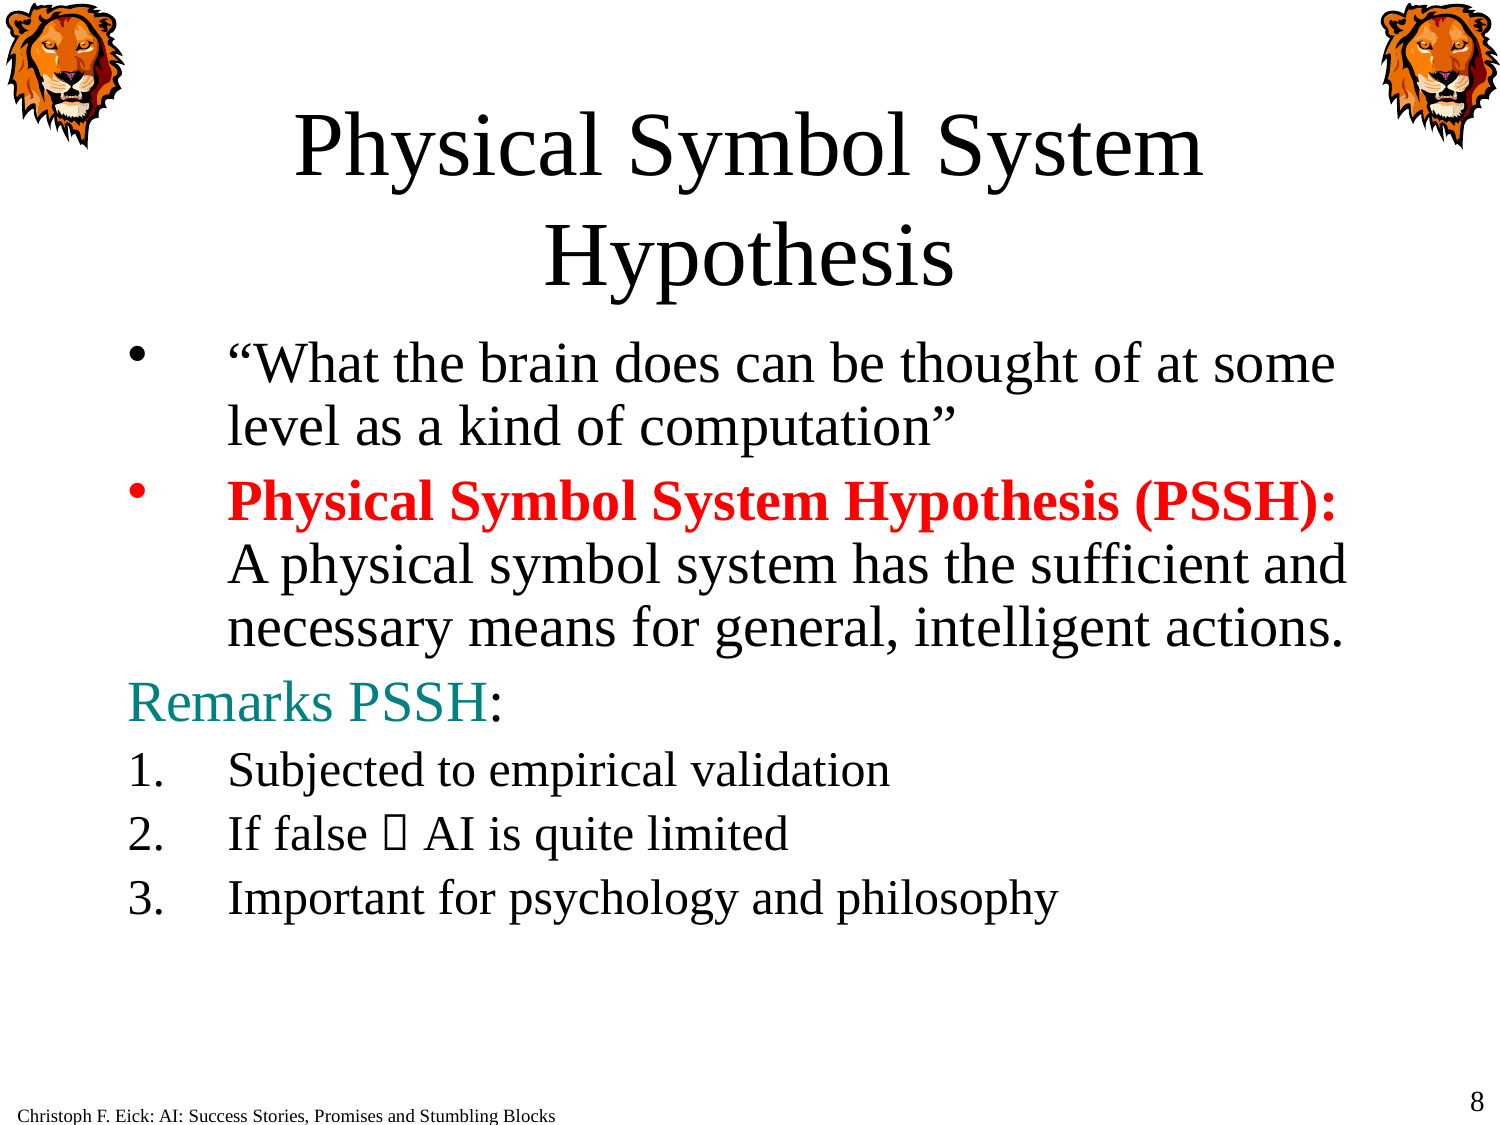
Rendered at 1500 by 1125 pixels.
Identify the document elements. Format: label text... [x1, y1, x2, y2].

title Physical Symbol System Hypothesis [112, 99, 1388, 288]
slide_number 8 [1187, 1074, 1500, 1125]
list “What the brain does can be thought of at some level as a kind of computation” Physical Symbol System Hypothesis (PSSH): A physical symbol system has the sufficient and necessary means for general, intelligent actions. Remarks PSSH: Subjected to empirical validation If false  AI is quite limited Important for psychology and philosophy [112, 324, 1388, 1000]
